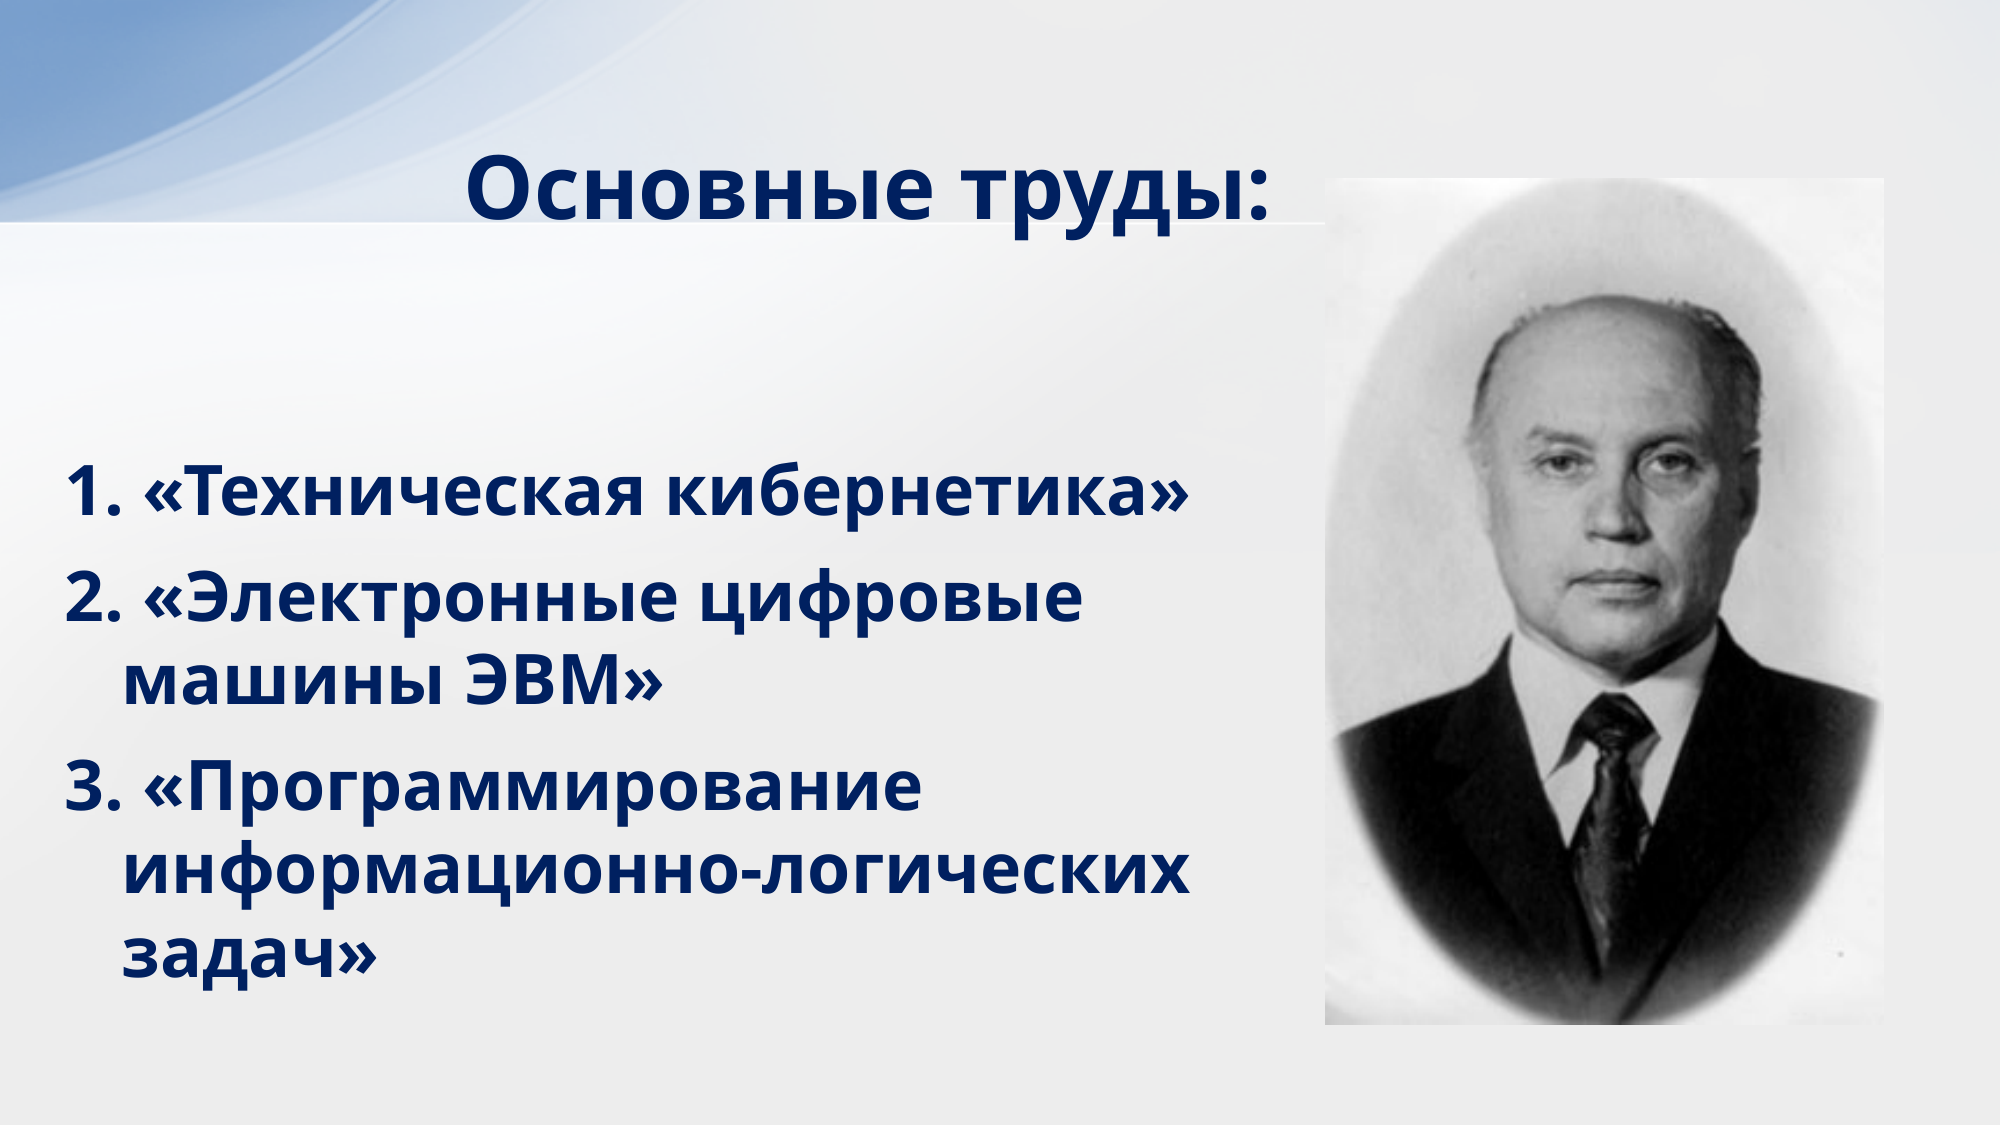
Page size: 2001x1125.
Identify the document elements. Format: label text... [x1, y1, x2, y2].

title Основные труды: [351, 57, 1385, 245]
list 1. «Техническая кибернетика» 2. «Электронные цифровые машины ЭВМ» 3. «Программирование информационно-логических задач» [50, 438, 1280, 1005]
picture [0, 0, 2000, 1125]
